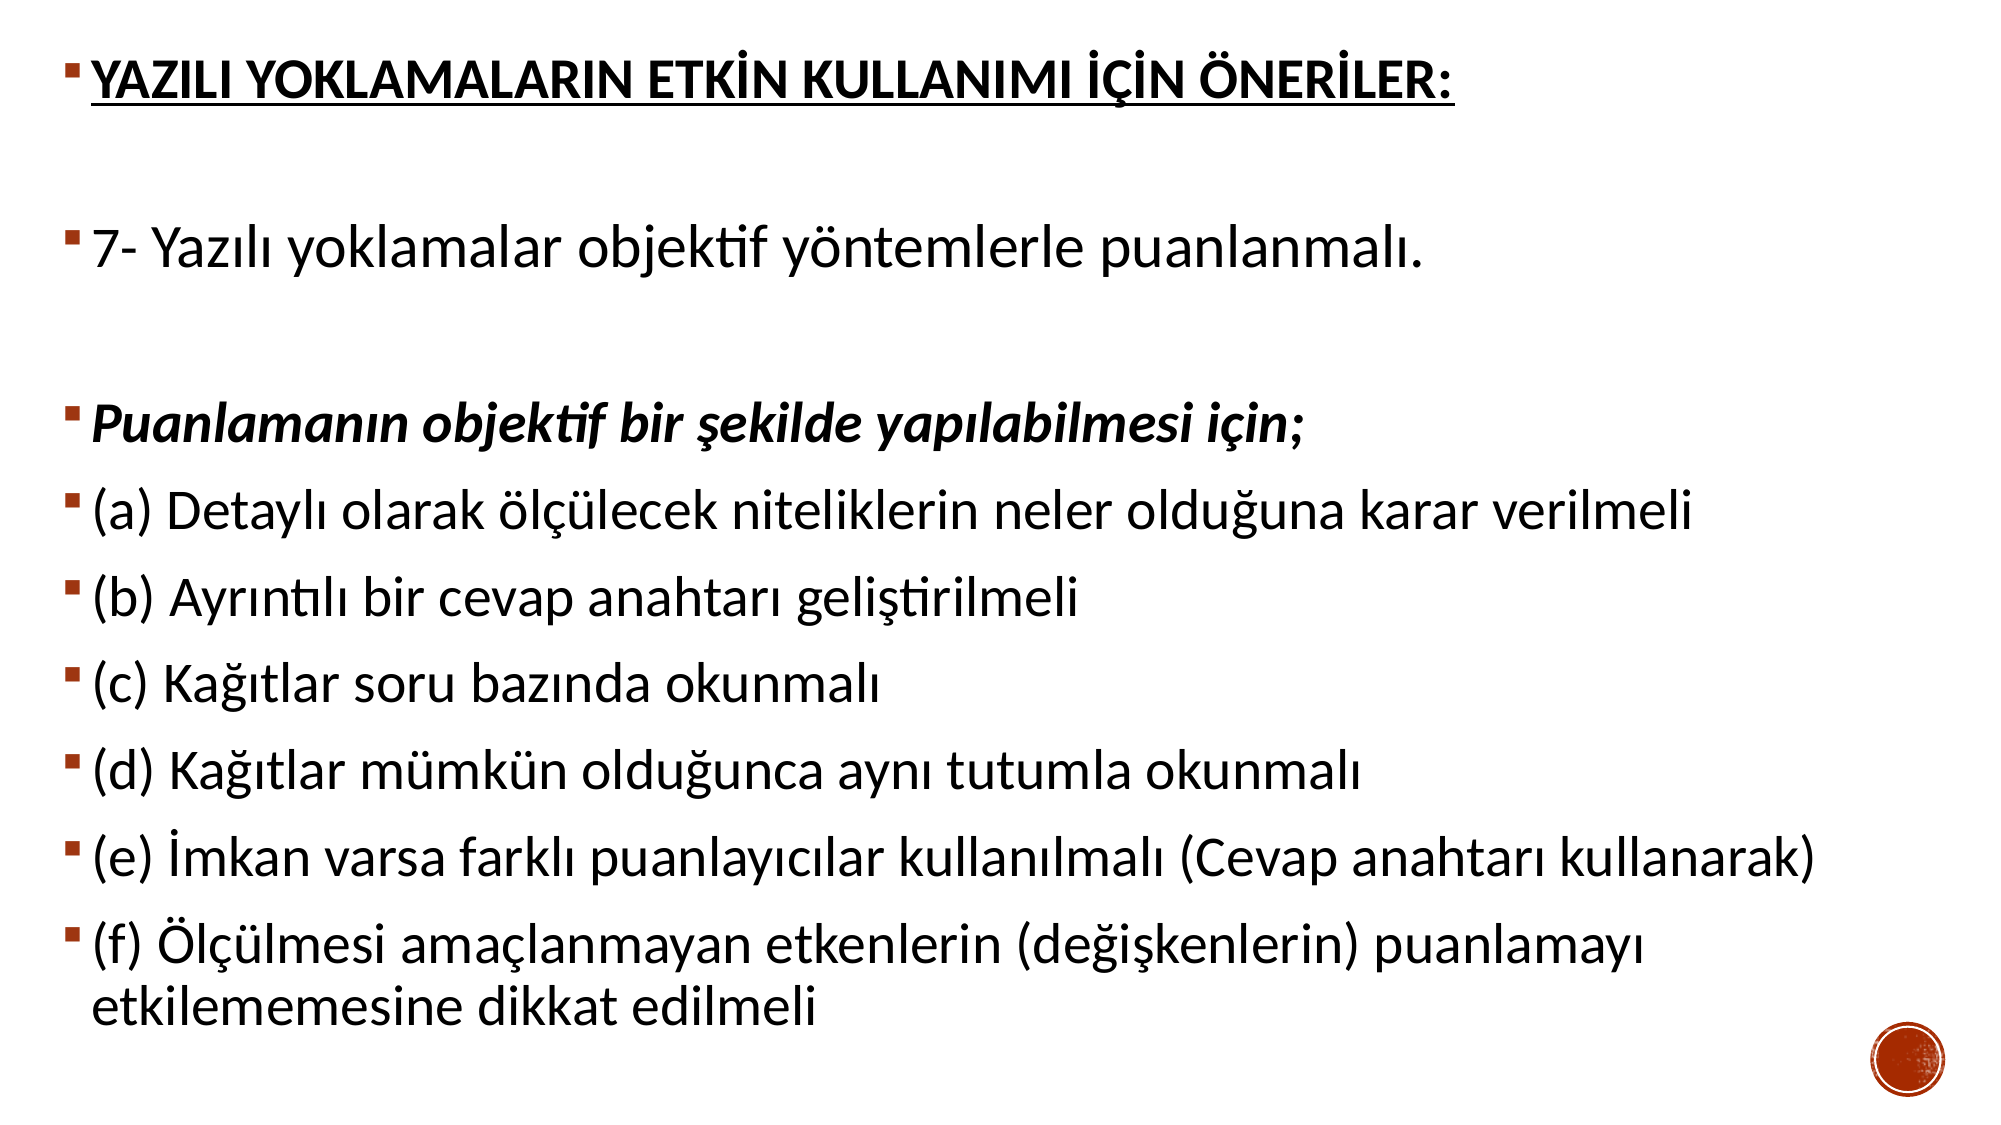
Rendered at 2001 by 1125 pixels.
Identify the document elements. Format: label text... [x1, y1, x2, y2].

list YAZILI YOKLAMALARIN ETKİN KULLANIMI İÇİN ÖNERİLER: 7- Yazılı yoklamalar objektif yöntemlerle puanlanmalı. Puanlamanın objektif bir şekilde yapılabilmesi için; (a) Detaylı olarak ölçülecek niteliklerin neler olduğuna karar verilmeli (b) Ayrıntılı bir cevap anahtarı geliştirilmeli (c) Kağıtlar soru bazında okunmalı (d) Kağıtlar mümkün olduğunca aynı tutumla okunmalı (e) İmkan varsa farklı puanlayıcılar kullanılmalı (Cevap anahtarı kullanarak) (f) Ölçülmesi amaçlanmayan etkenlerin (değişkenlerin) puanlamayı etkilememesine dikkat edilmeli [46, 41, 1928, 1053]
